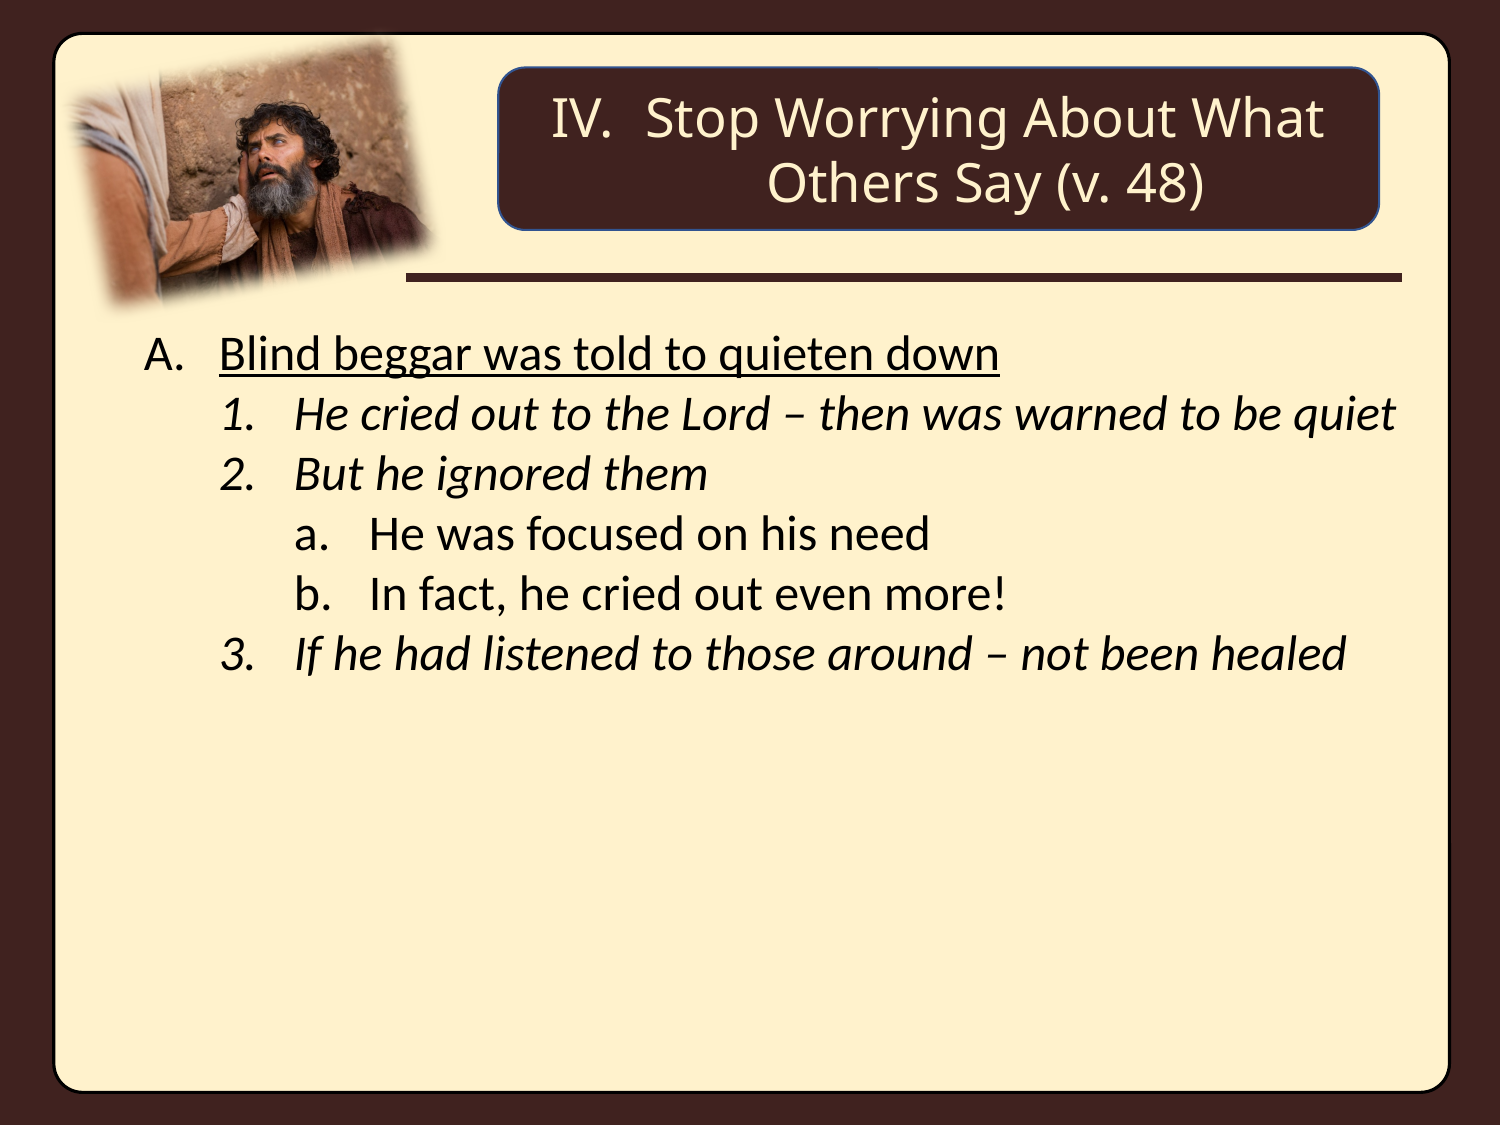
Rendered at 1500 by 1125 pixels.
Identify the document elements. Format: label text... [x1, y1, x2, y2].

text_box Stop Worrying About What Others Say (v. 48) [497, 66, 1381, 231]
text_box Blind beggar was told to quieten down He cried out to the Lord – then was warned to be quiet But he ignored them He was focused on his need In fact, he cried out even more! If he had listened to those around – not been healed [129, 313, 1423, 688]
picture [89, 54, 414, 291]
